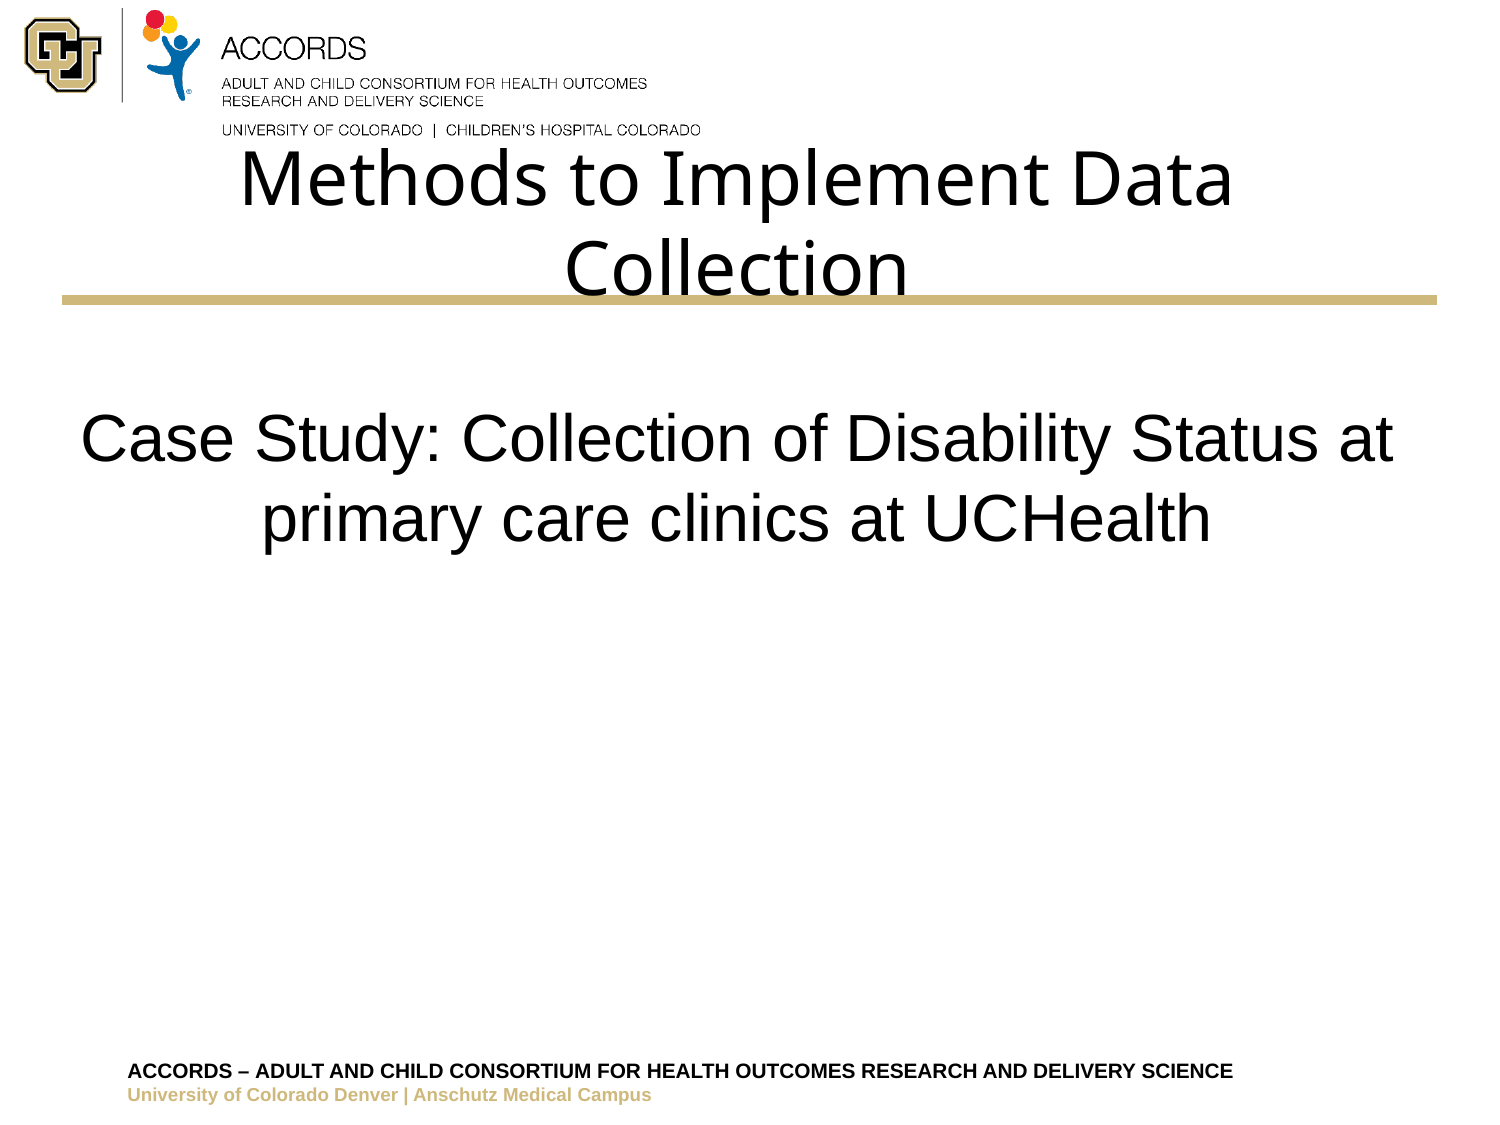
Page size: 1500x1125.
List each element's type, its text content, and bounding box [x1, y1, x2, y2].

picture [24, 8, 700, 138]
footer ACCORDS – Adult and Child Consortium for Health Outcomes Research and Delivery Science University of Colorado Denver | Anschutz Medical Campus [112, 1050, 1363, 1124]
list Case Study: Collection of Disability Status at primary care clinics at UCHealth [62, 387, 1413, 775]
title Methods to Implement Data Collection [99, 99, 1375, 342]
